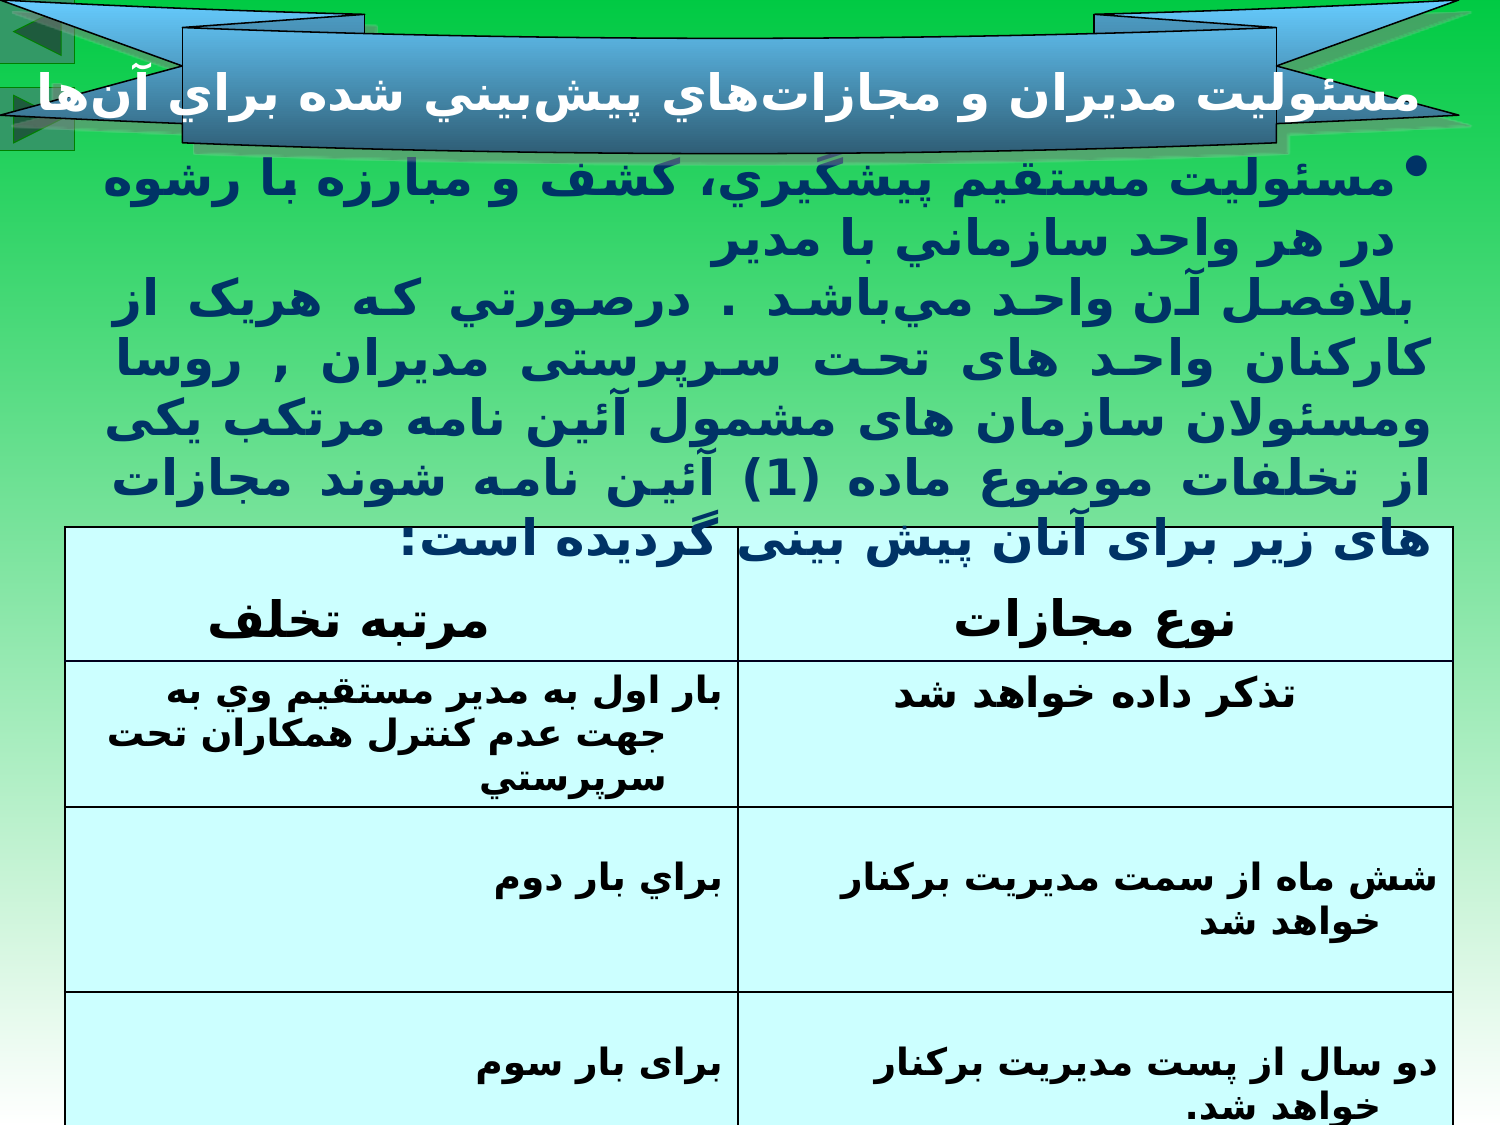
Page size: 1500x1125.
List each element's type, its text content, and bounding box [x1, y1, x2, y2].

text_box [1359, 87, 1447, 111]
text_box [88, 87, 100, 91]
table_cell براي بار دوم [66, 808, 737, 991]
text_box مسئوليت مديران و مجازات‌هاي پيش‌بيني شده براي آن‌ها [0, 0, 1459, 154]
table_cell بار اول به مدير مستقيم وي به جهت عدم كنترل همكاران تحت سرپرستي [66, 662, 737, 806]
table_cell برای بار سوم [66, 993, 737, 1125]
table_cell شش ماه از سمت مديريت برکنار خواهد شد [739, 808, 1452, 991]
table_header نوع مجازات [739, 528, 1452, 660]
table_header مرتبه تخلف [66, 528, 737, 660]
table_cell تذکر داده خواهد شد [739, 662, 1452, 806]
text_box مسئوليت مستقيم پيشگيري، كشف و مبارزه با رشوه در هر واحد سازماني با مدير بلافصل آن واحد مي‌باشد . درصورتي که هريک از کارکنان واحد های تحت سرپرستی مديران , روسا ومسئولان سازمان های مشمول آئين نامه مرتکب يکی از تخلفات موضوع ماده (1) آئين نامه شوند مجازات های زير برای آنان پيش بينی گرديده است: [88, 131, 1447, 573]
table_cell دو سال از پست مديريت برکنار خواهد شد. [739, 993, 1452, 1125]
